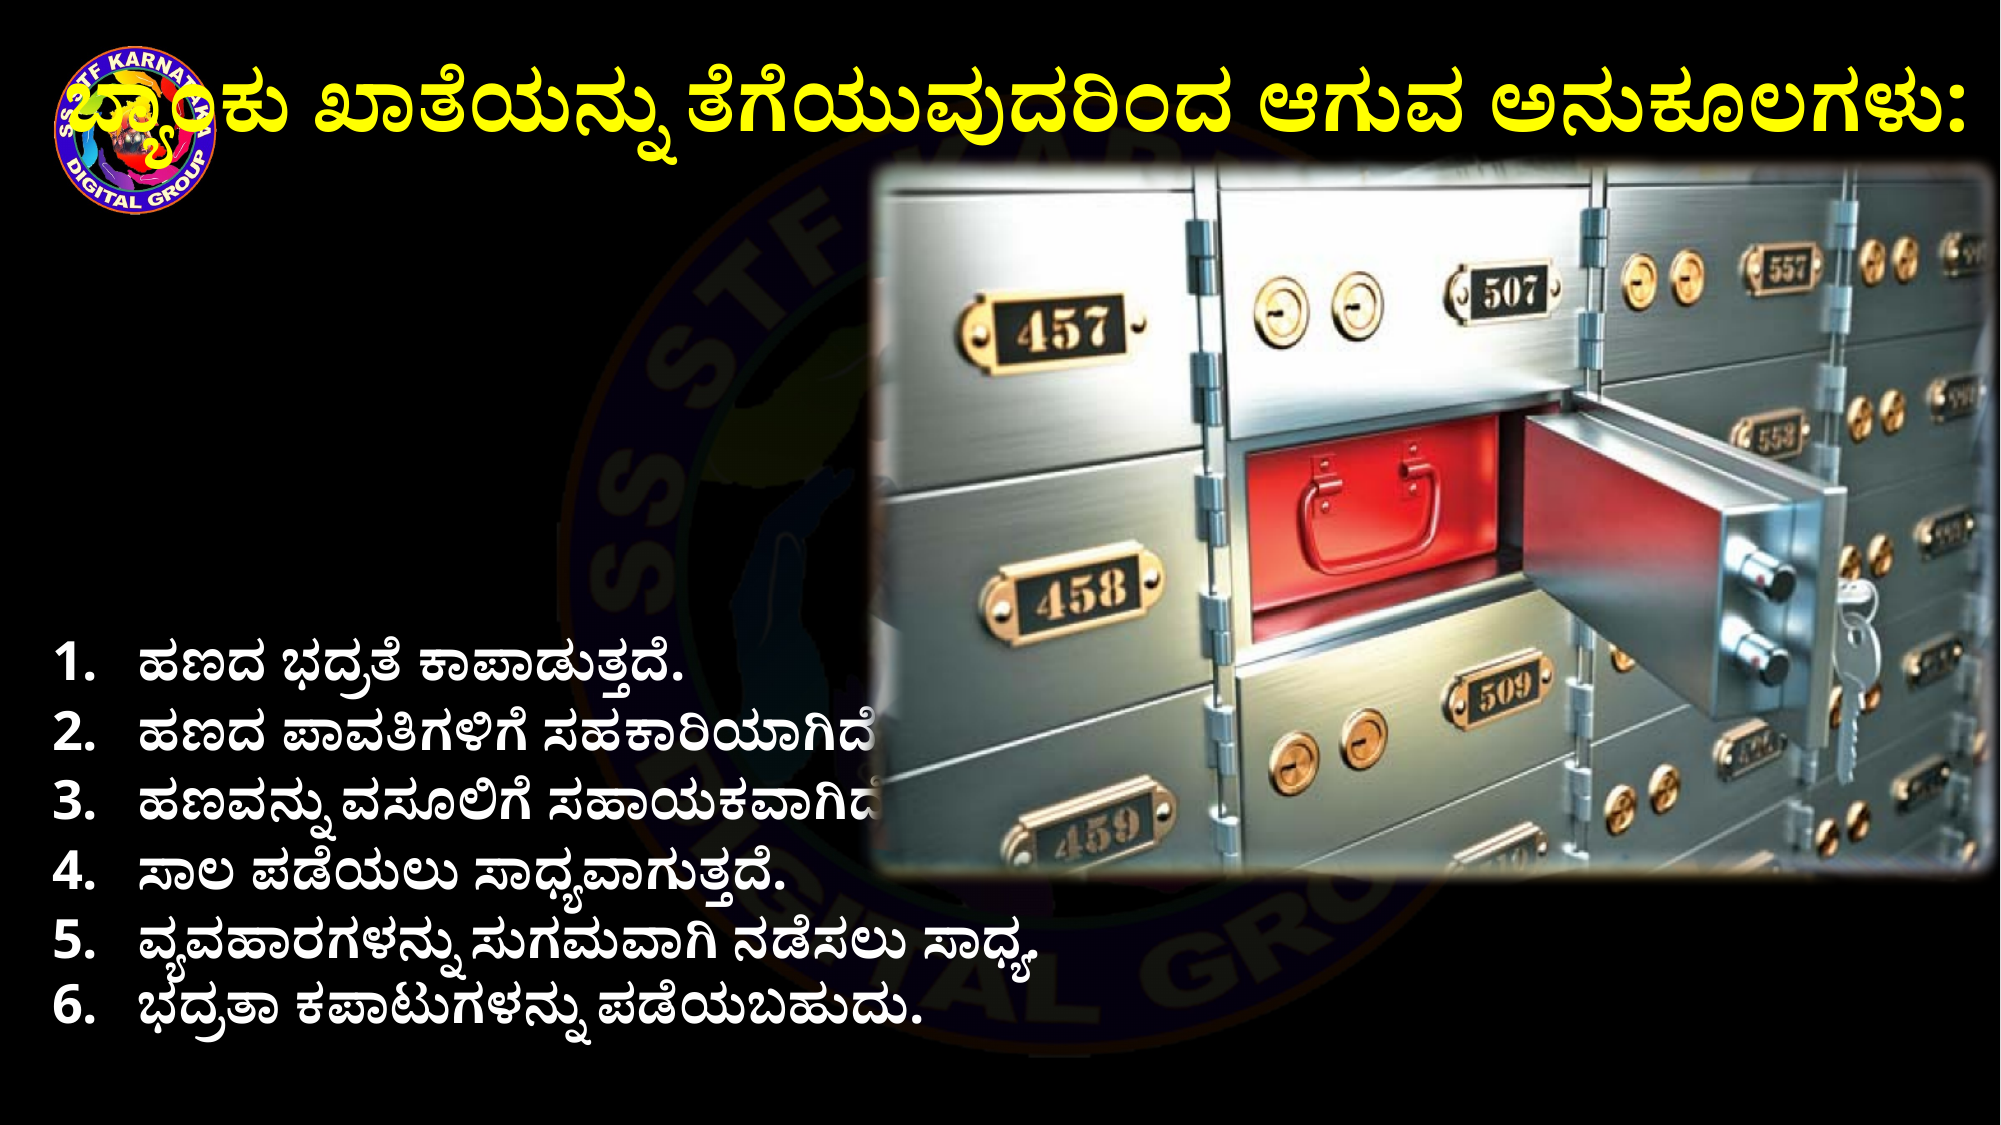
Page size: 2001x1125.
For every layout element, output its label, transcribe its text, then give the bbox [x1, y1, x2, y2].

text_box ಬ್ಯಾಂಕು ಖಾತೆಯನ್ನು ತೆಗೆಯುವುದರಿಂದ ಆಗುವ ಅನುಕೂಲಗಳು: [49, 40, 1985, 156]
text_box ಹಣದ ಭದ್ರತೆ ಕಾಪಾಡುತ್ತದೆ. ಹಣದ ಪಾವತಿಗಳಿಗೆ ಸಹಕಾರಿಯಾಗಿದೆ. ಹಣವನ್ನು ವಸೂಲಿಗೆ ಸಹಾಯಕವಾಗಿದೆ. ಸಾಲ ಪಡೆಯಲು ಸಾಧ್ಯವಾಗುತ್ತದೆ. ವ್ಯವಹಾರಗಳನ್ನು ಸುಗಮವಾಗಿ ನಡೆಸಲು ಸಾಧ್ಯ. ಭದ್ರತಾ ಕಪಾಟುಗಳನ್ನು ಪಡೆಯಬಹುದು. [37, 614, 1105, 1042]
picture [0, 0, 2001, 1125]
